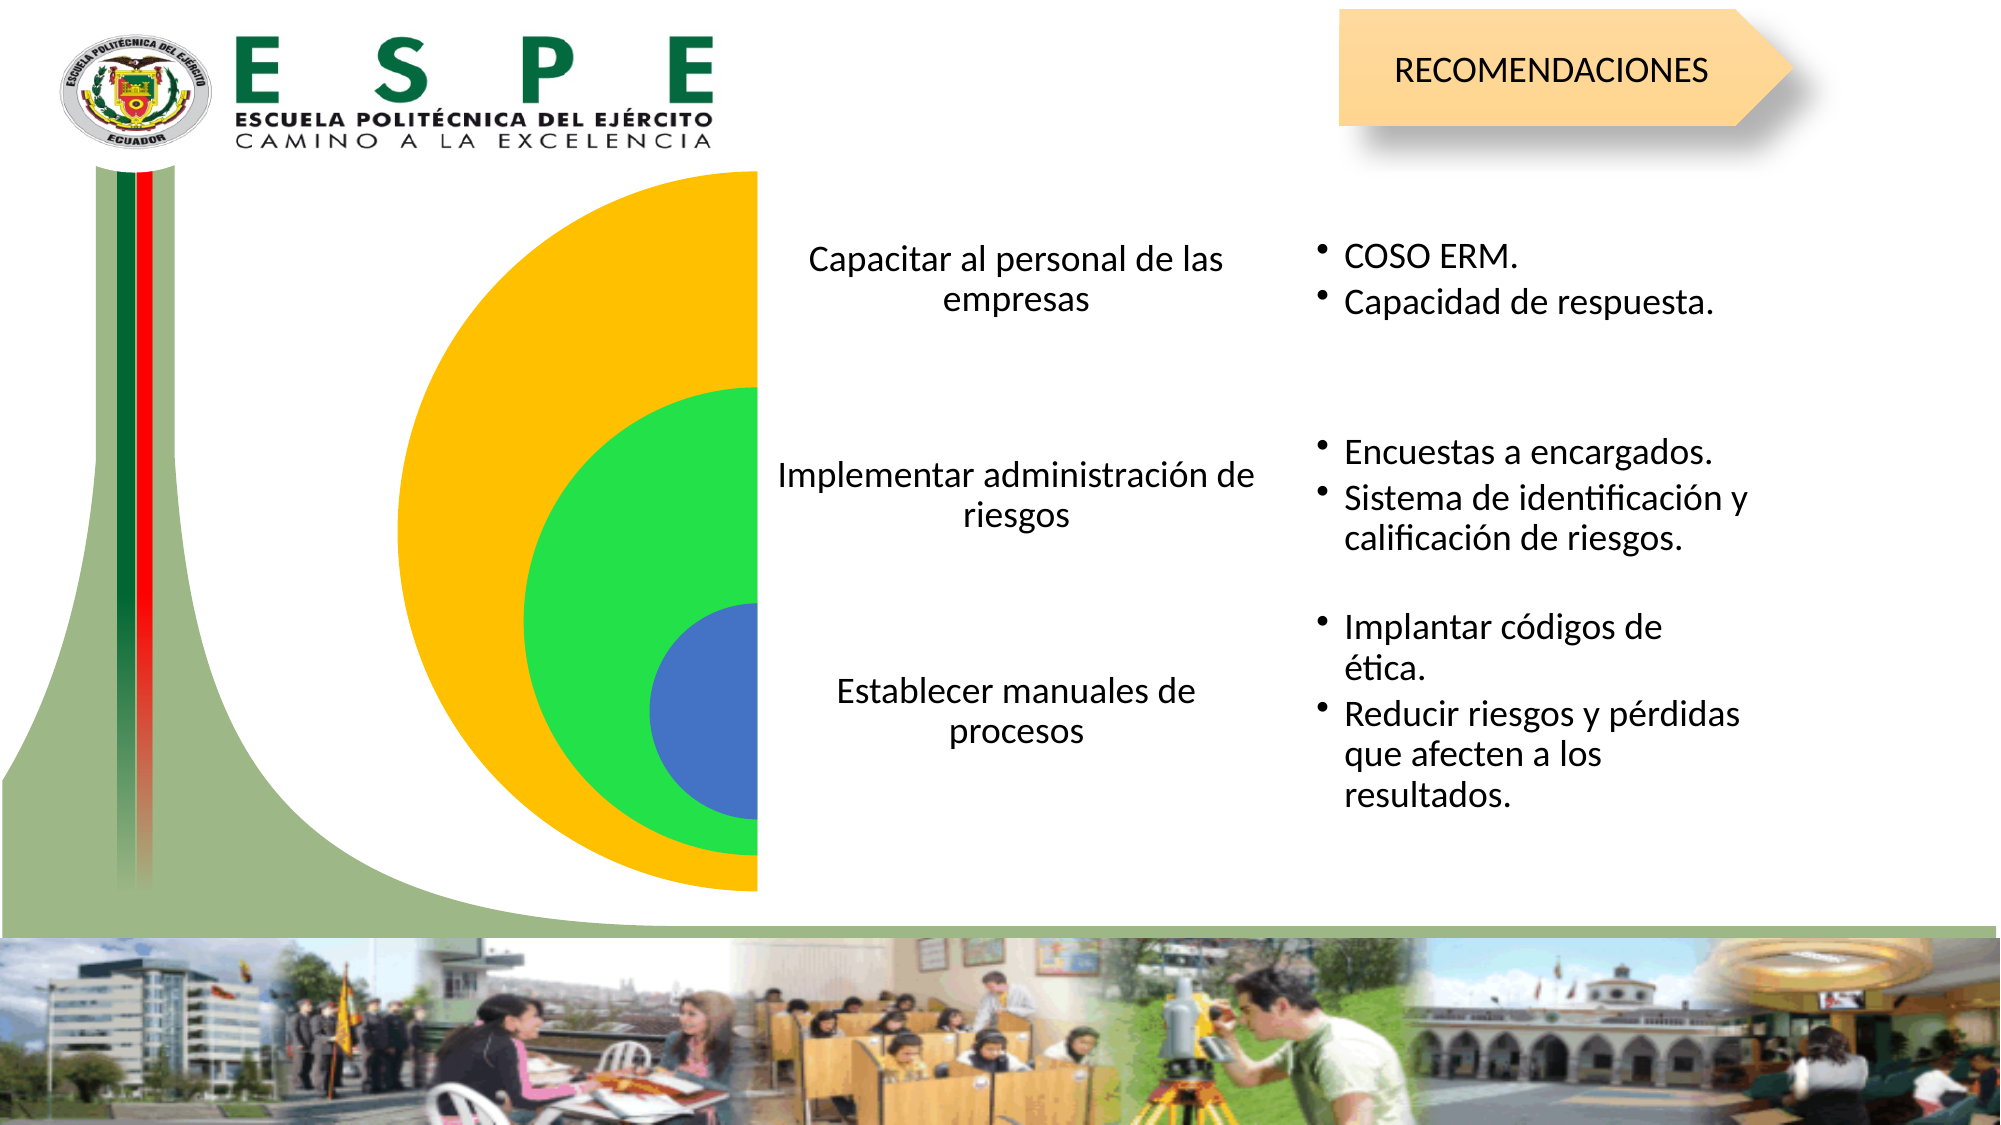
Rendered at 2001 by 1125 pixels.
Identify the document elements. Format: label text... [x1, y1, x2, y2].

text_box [397, 171, 1794, 892]
picture [0, 938, 2000, 1125]
picture [23, 18, 749, 165]
text_box RECOMENDACIONES [1338, 7, 1795, 127]
